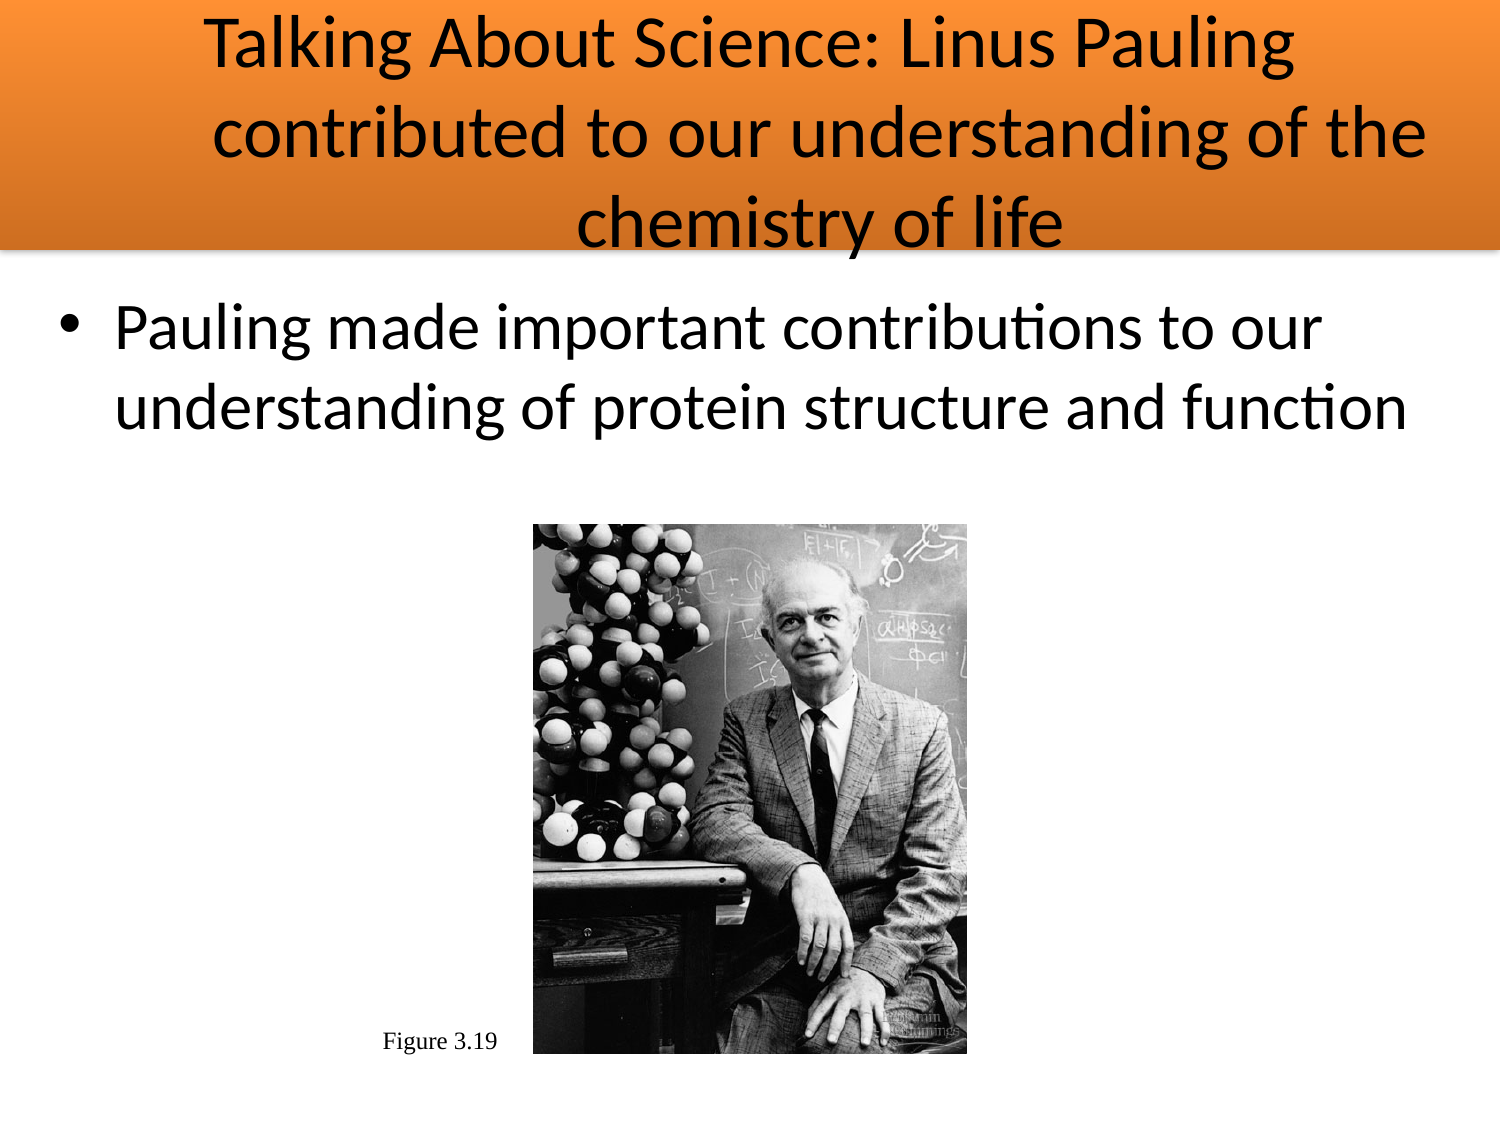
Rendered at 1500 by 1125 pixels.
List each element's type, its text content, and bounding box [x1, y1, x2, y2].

text_box Figure 3.19 [312, 1017, 513, 1063]
text_box [0, 0, 1500, 250]
title Talking About Science: Linus Pauling contributed to our understanding of the chemistry of life [43, 19, 1457, 237]
picture [533, 524, 967, 1055]
list Pauling made important contributions to our understanding of protein structure and function [43, 275, 1457, 456]
